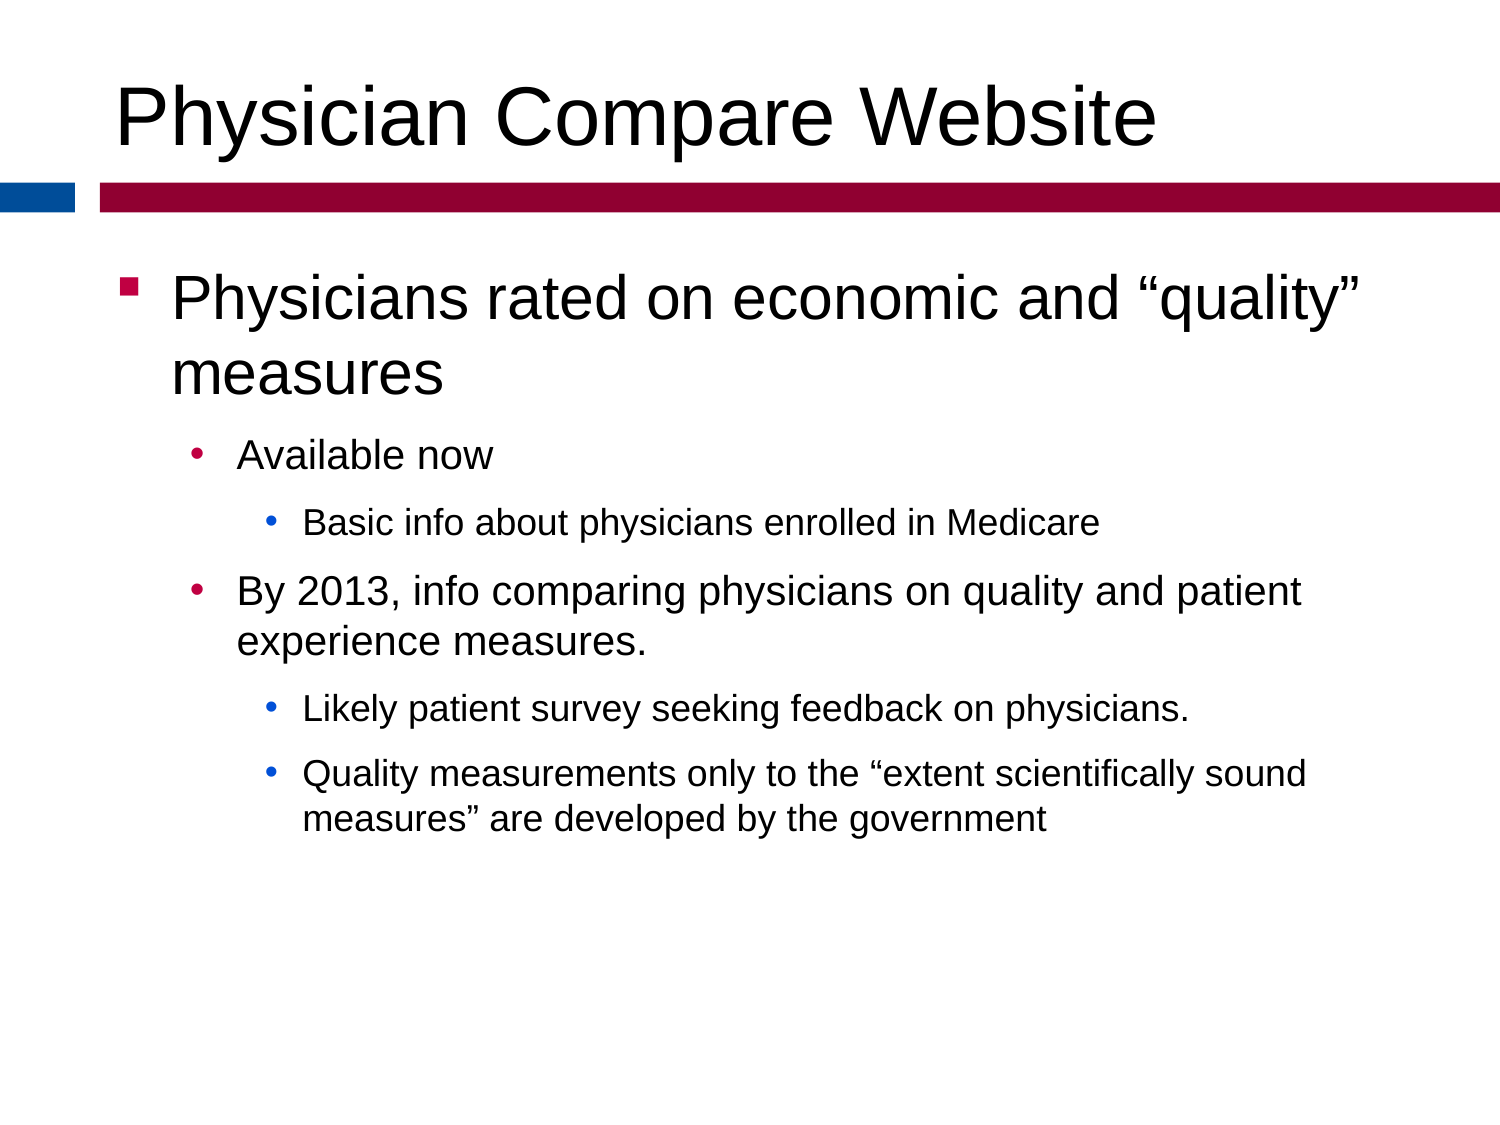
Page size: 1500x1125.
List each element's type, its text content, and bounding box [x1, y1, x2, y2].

list Physician Compare Website [99, 50, 1488, 175]
list Physicians rated on economic and “quality” measures Available now Basic info about physicians enrolled in Medicare By 2013, info comparing physicians on quality and patient experience measures. Likely patient survey seeking feedback on physicians. Quality measurements only to the “extent scientifically sound measures” are developed by the government [99, 249, 1450, 1050]
